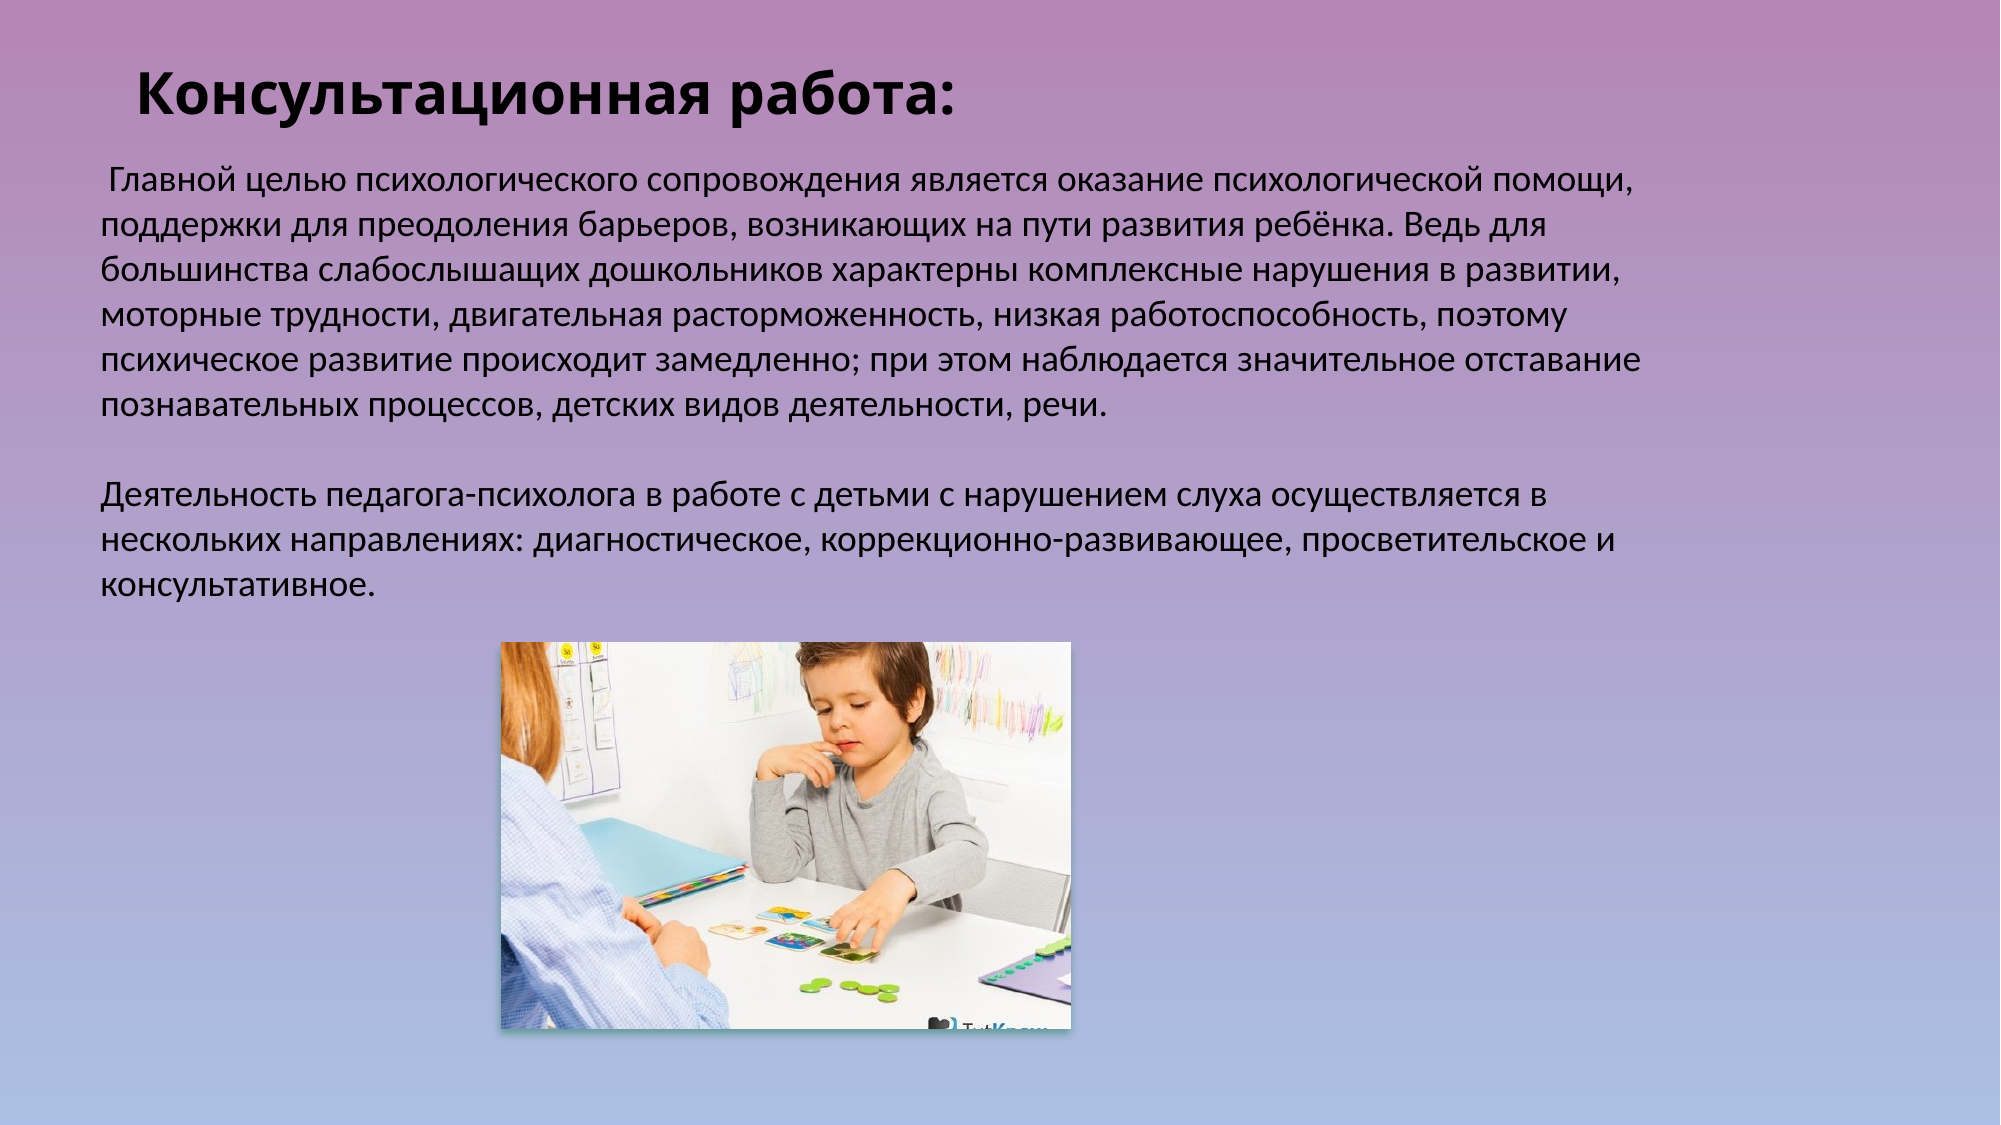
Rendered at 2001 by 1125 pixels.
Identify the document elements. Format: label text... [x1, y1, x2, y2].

picture [501, 642, 1071, 1029]
text_box Главной целью психологического сопровождения является оказание психологической помощи, поддержки для преодоления барьеров, возникающих на пути развития ребёнка. Ведь для большинства слабослышащих дошкольников характерны комплексные нарушения в развитии, моторные трудности, двигательная расторможенность, низкая работоспособность, поэтому психическое развитие происходит замедленно; при этом наблюдается значительное отставание познавательных процессов, детских видов деятельности, речи. Деятельность педагога-психолога в работе с детьми с нарушением слуха осуществляется в нескольких направлениях: диагностическое, коррекционно-развивающее, просветительское и консультативное. [85, 146, 1736, 612]
title Консультационная работа: [120, 0, 1846, 205]
